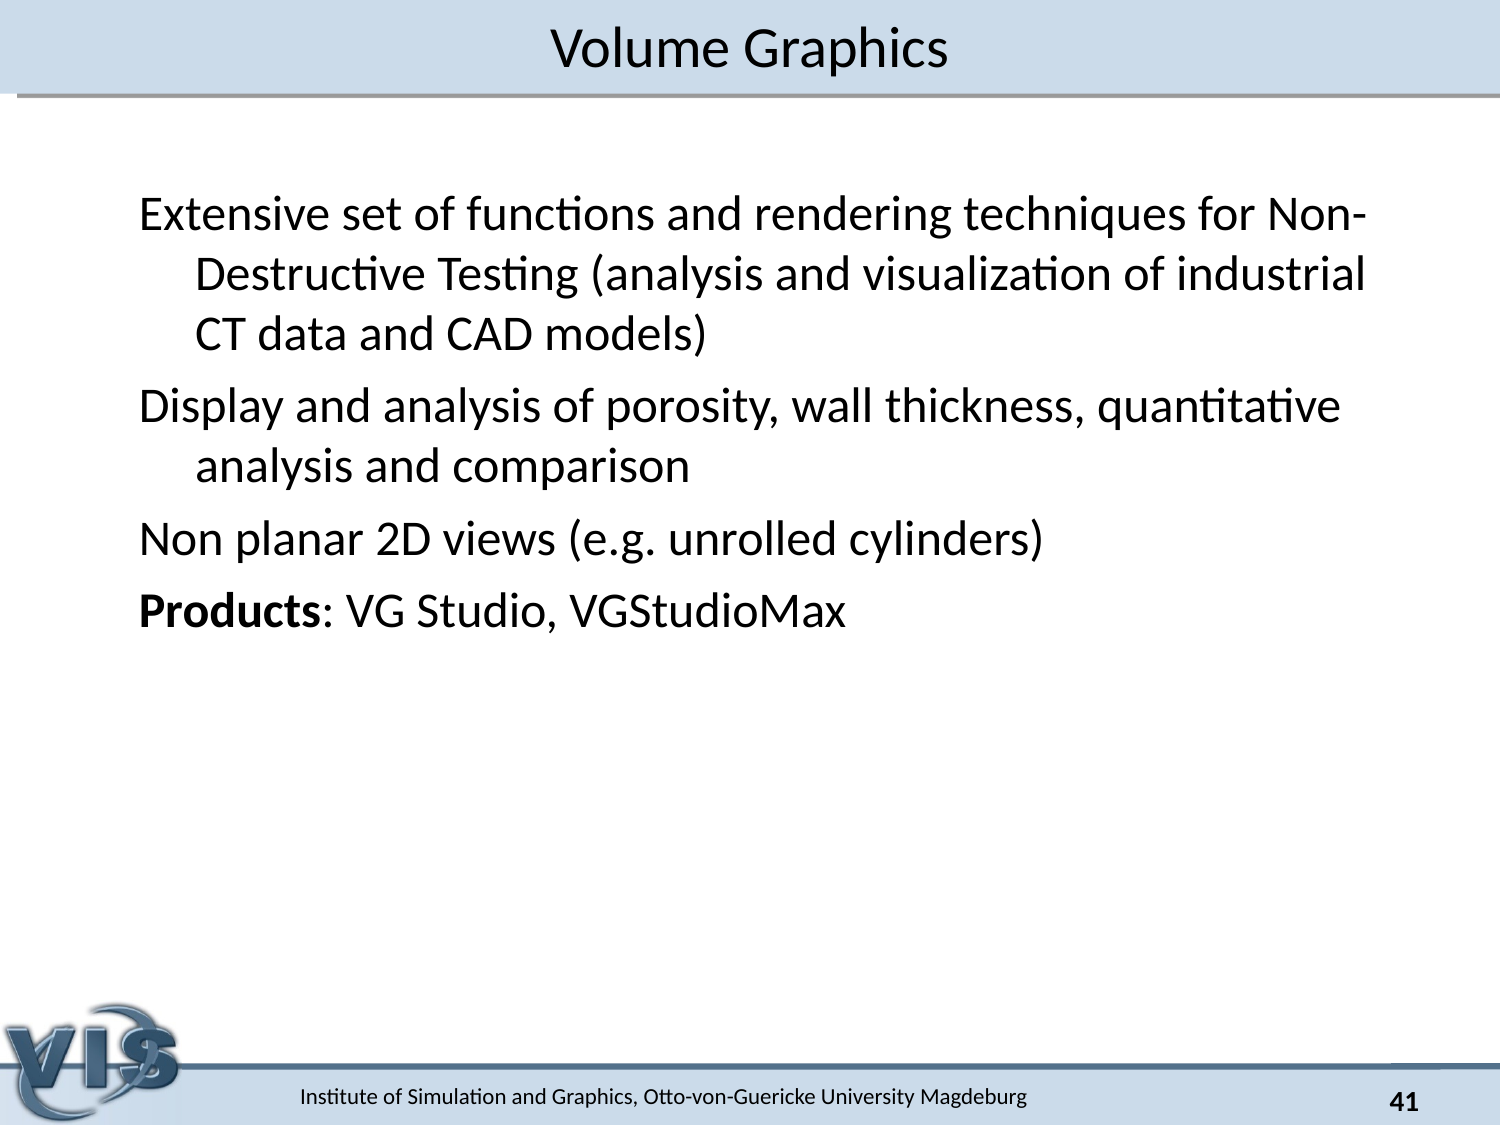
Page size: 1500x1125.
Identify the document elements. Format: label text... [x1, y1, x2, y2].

picture [0, 1000, 182, 1125]
list Extensive set of functions and rendering techniques for Non-Destructive Testing (analysis and visualization of industrial CT data and CAD models) Display and analysis of porosity, wall thickness, quantitative analysis and comparison Non planar 2D views (e.g. unrolled cylinders) Products: VG Studio, VGStudioMax [123, 172, 1388, 988]
title Volume Graphics [0, 0, 1500, 142]
